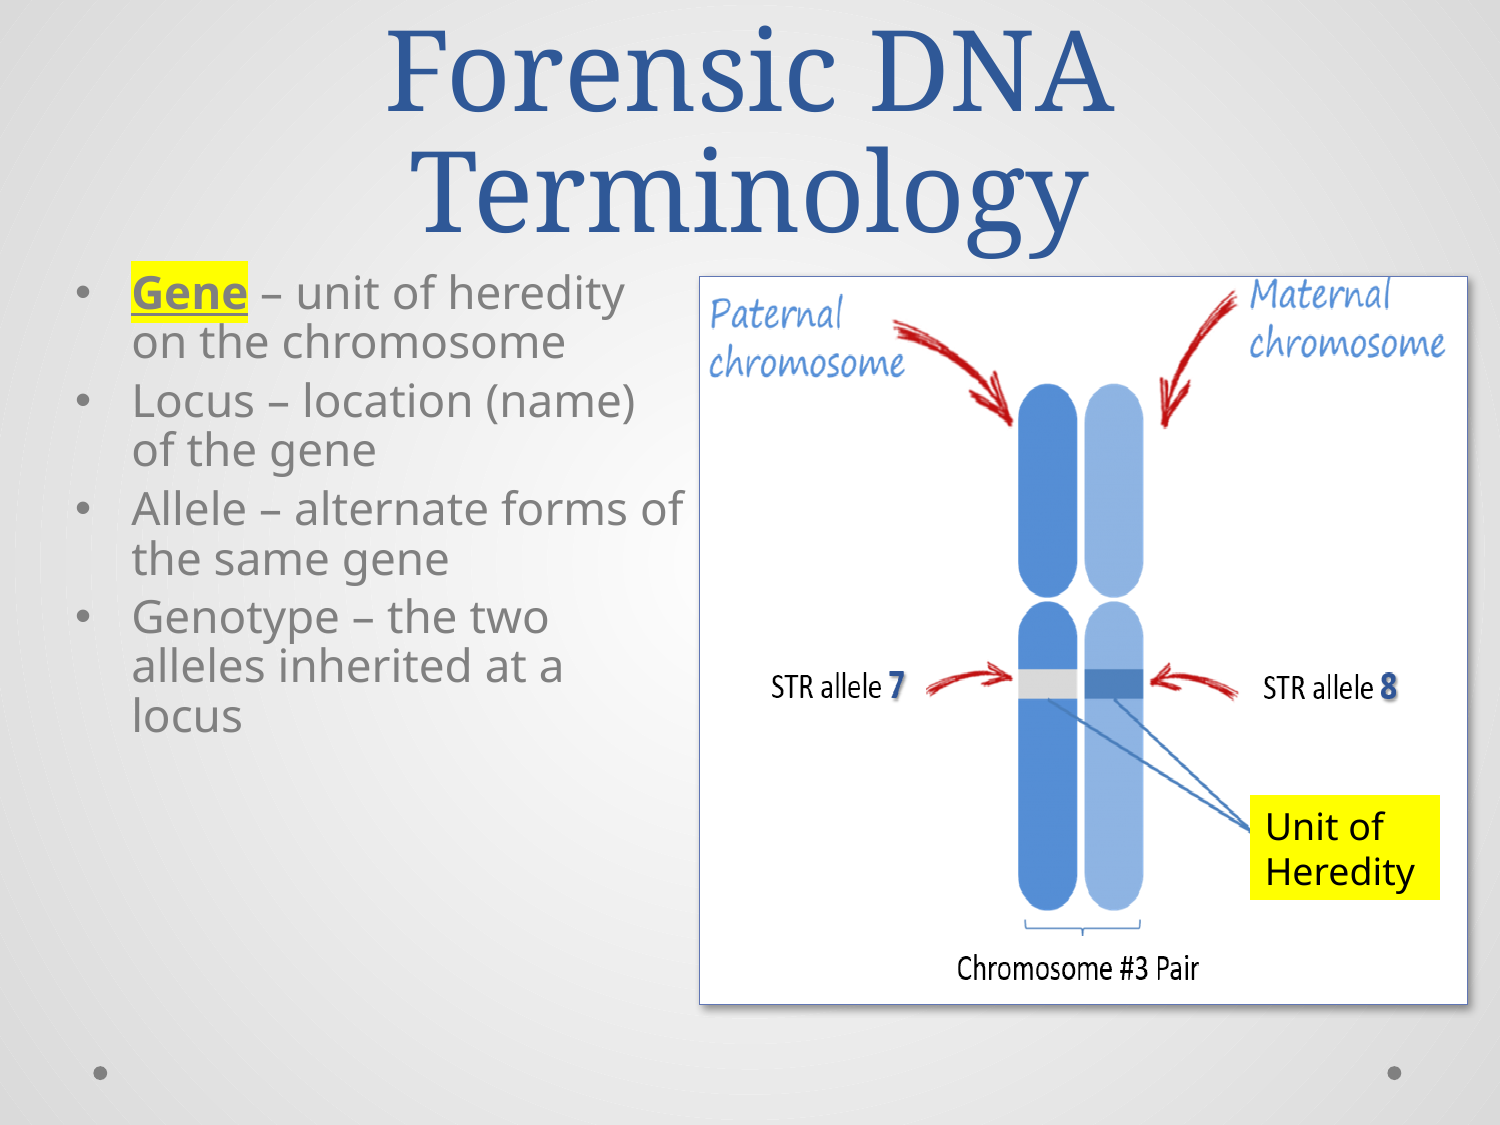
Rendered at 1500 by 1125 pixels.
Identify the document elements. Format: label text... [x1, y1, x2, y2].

title Forensic DNA Terminology [75, 0, 1425, 263]
picture [699, 276, 1468, 1006]
list Gene – unit of heredity on the chromosome Locus – location (name) of the gene Allele – alternate forms of the same gene Genotype – the two alleles inherited at a locus [60, 262, 700, 1005]
